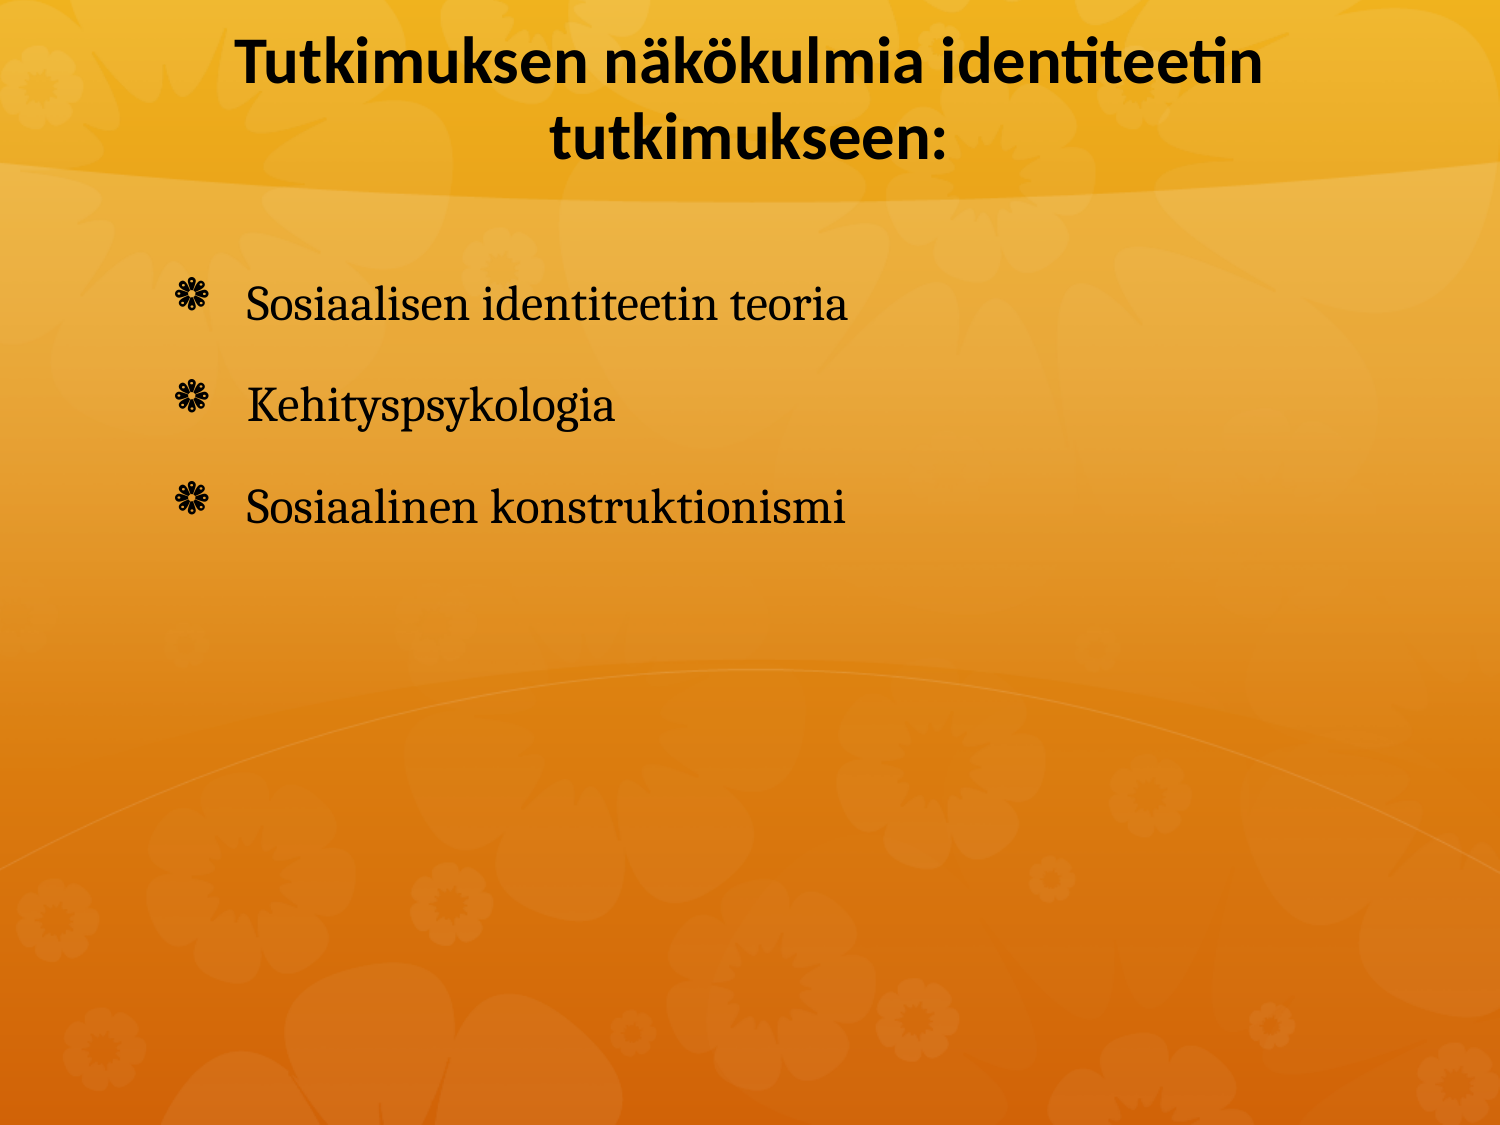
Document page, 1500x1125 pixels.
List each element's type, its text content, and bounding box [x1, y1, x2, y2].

title Tutkimuksen näkökulmia identiteetin tutkimukseen: [127, 14, 1372, 263]
picture [0, 0, 1500, 1125]
list Sosiaalisen identiteetin teoria Kehityspsykologia Sosiaalinen konstruktionismi [156, 262, 1344, 967]
